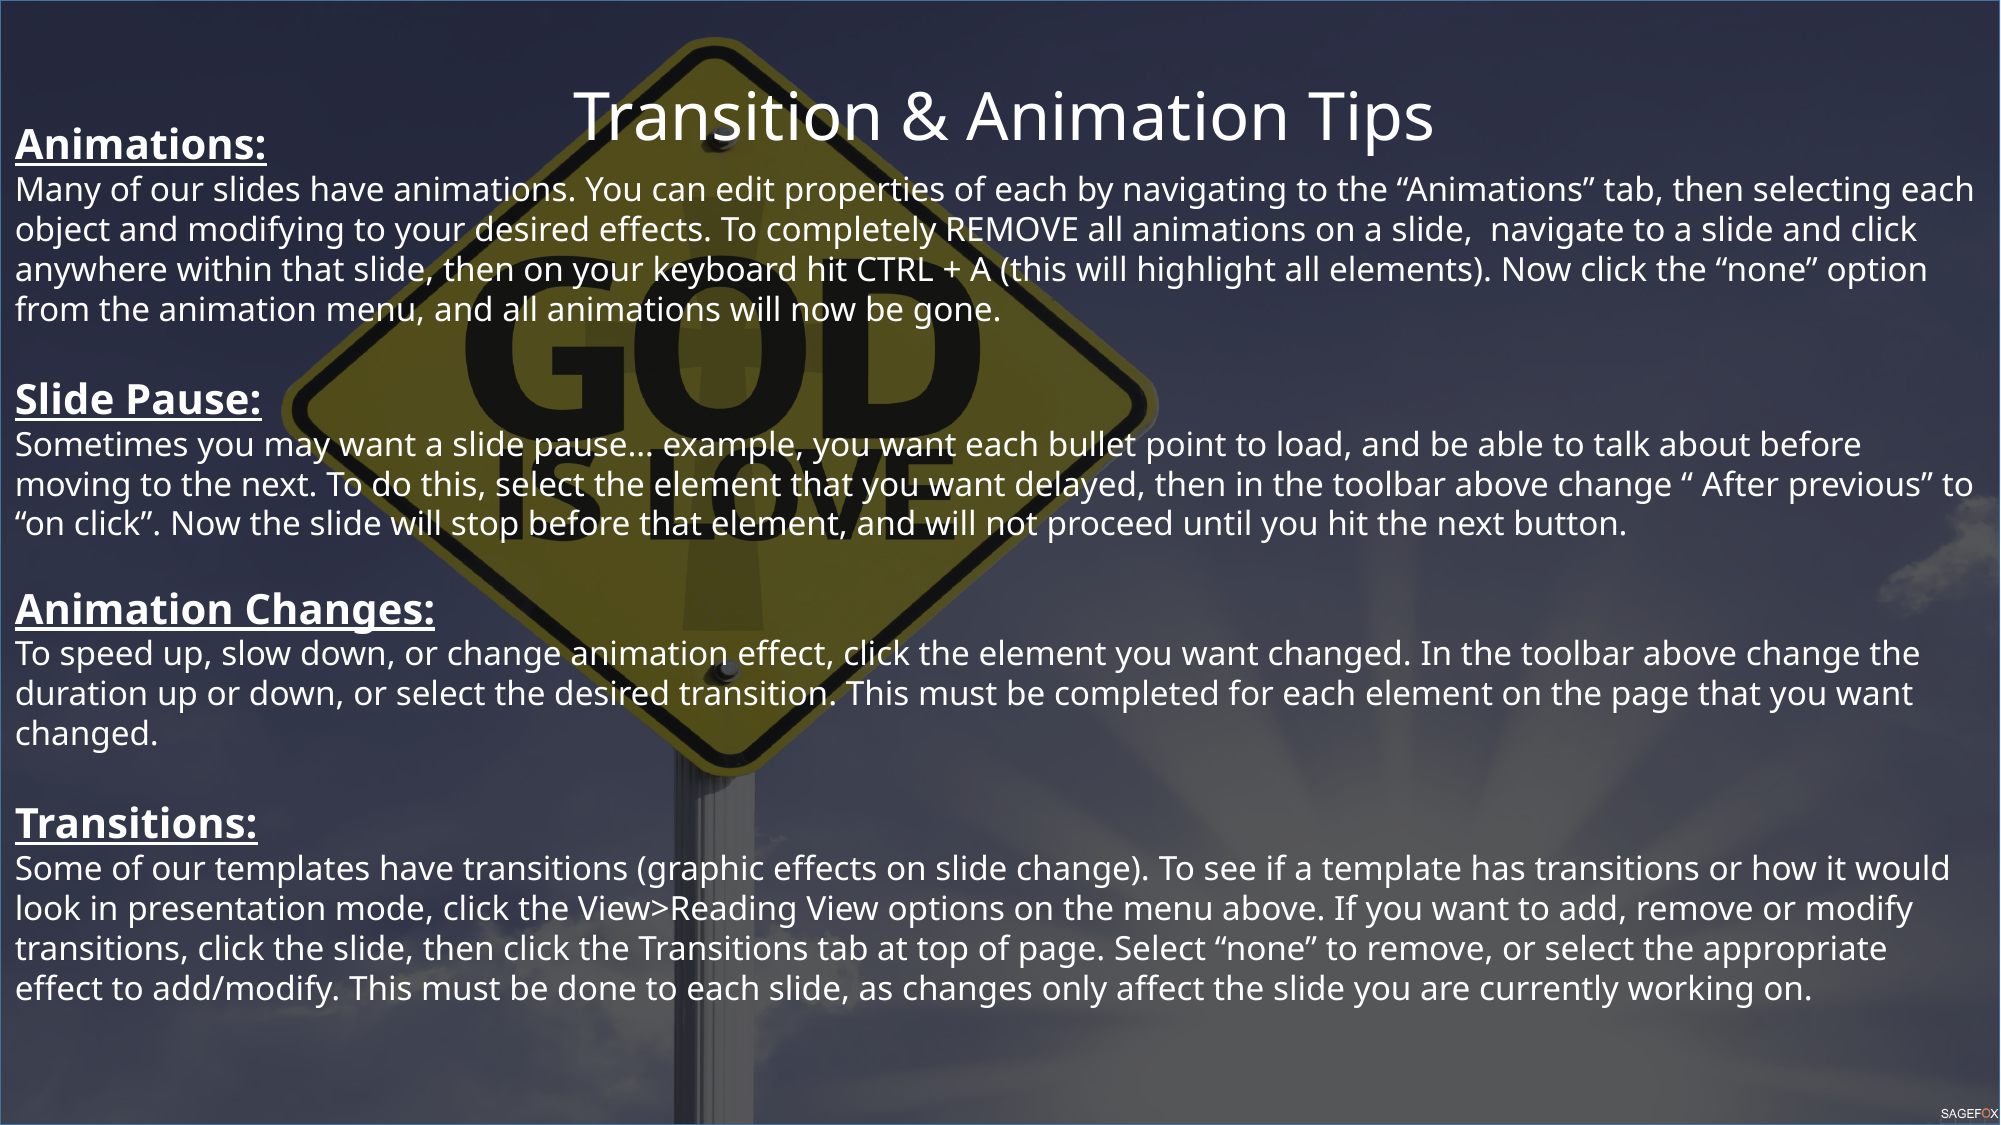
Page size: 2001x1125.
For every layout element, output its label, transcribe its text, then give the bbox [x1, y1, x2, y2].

text_box Animations: Many of our slides have animations. You can edit properties of each by navigating to the “Animations” tab, then selecting each object and modifying to your desired effects. To completely REMOVE all animations on a slide, navigate to a slide and click anywhere within that slide, then on your keyboard hit CTRL + A (this will highlight all elements). Now click the “none” option from the animation menu, and all animations will now be gone. Slide Pause: Sometimes you may want a slide pause… example, you want each bullet point to load, and be able to talk about before moving to the next. To do this, select the element that you want delayed, then in the toolbar above change “ After previous” to “on click”. Now the slide will stop before that element, and will not proceed until you hit the next button. Animation Changes: To speed up, slow down, or change animation effect, click the element you want changed. In the toolbar above change the duration up or down, or select the desired transition. This must be completed for each element on the page that you want changed. Transitions: Some of our templates have transitions (graphic effects on slide change). To see if a template has transitions or how it would look in presentation mode, click the View>Reading View options on the menu above. If you want to add, remove or modify transitions, click the slide, then click the Transitions tab at top of page. Select “none” to remove, or select the appropriate effect to add/modify. This must be done to each slide, as changes only affect the slide you are currently working on. [0, 0, 2000, 1125]
title Transition & Animation Tips [477, 59, 1532, 177]
